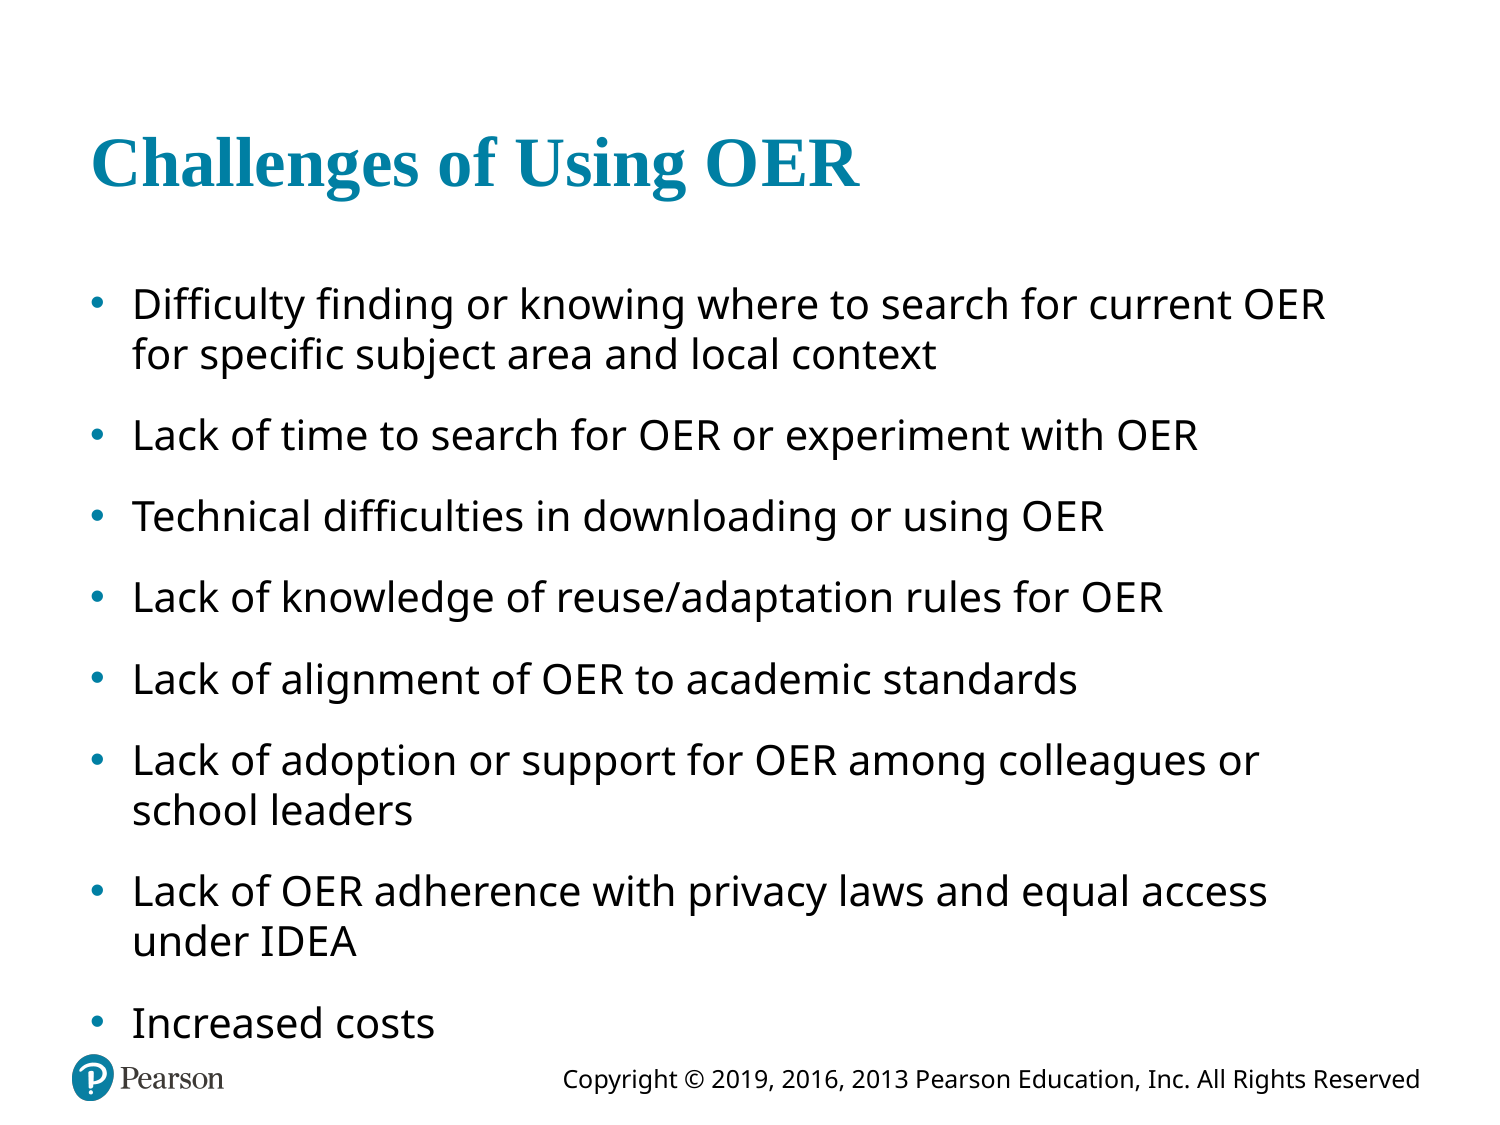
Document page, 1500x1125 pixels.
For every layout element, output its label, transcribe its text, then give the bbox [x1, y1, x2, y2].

list Difficulty finding or knowing where to search for current O E R for specific subject area and local context Lack of time to search for O E R or experiment with O E R Technical difficulties in downloading or using O E R Lack of knowledge of reuse/adaptation rules for O E R Lack of alignment of O E R to academic standards Lack of adoption or support for O E R among colleagues or school leaders Lack of O E R adherence with privacy laws and equal access under I D E A Increased costs [75, 262, 1390, 1045]
picture [98, 1054, 224, 1101]
picture [72, 1087, 83, 1101]
title Challenges of Using O E R [75, 35, 1425, 216]
picture [72, 1054, 88, 1070]
picture [80, 1063, 106, 1088]
